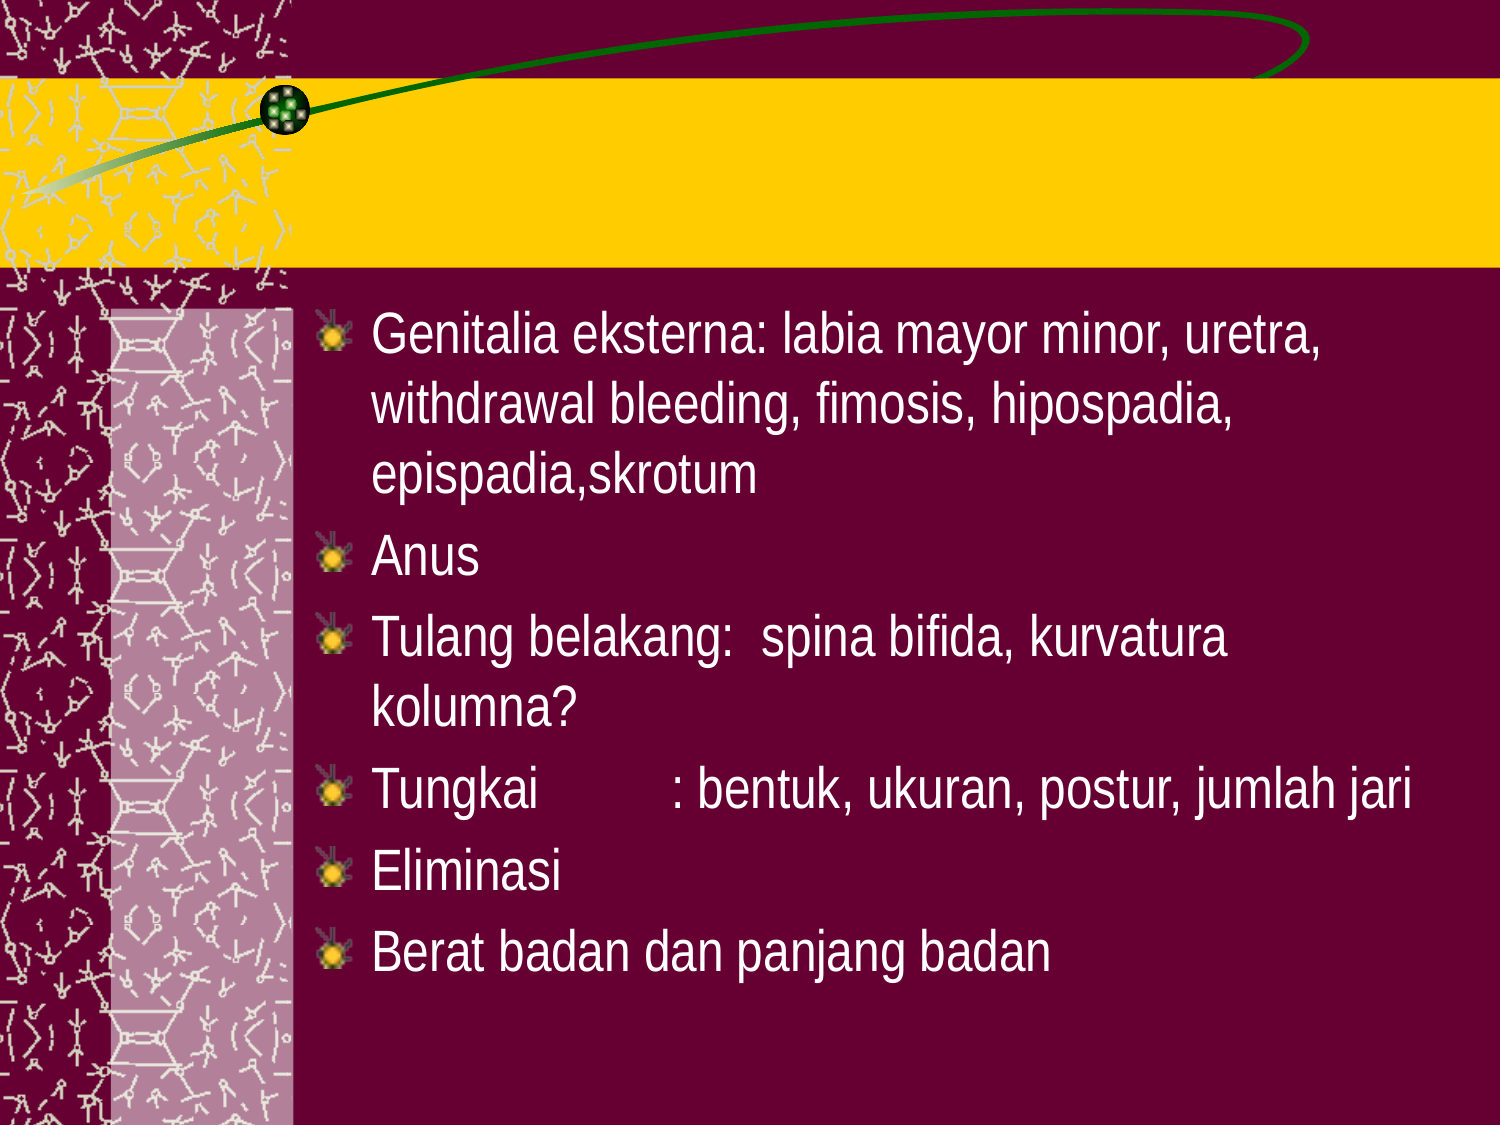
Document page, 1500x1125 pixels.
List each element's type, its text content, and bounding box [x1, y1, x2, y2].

picture [0, 0, 292, 1125]
picture [315, 846, 356, 887]
picture [315, 927, 356, 969]
picture [315, 309, 356, 351]
list Genitalia eksterna: labia mayor minor, uretra, withdrawal bleeding, fimosis, hipospadia, epispadia,skrotum Anus Tulang belakang: spina bifida, kurvatura kolumna? Tungkai : bentuk, ukuran, postur, jumlah jari Eliminasi Berat badan dan panjang badan [299, 287, 1451, 1125]
picture [315, 612, 356, 654]
picture [315, 764, 356, 806]
picture [315, 531, 356, 572]
